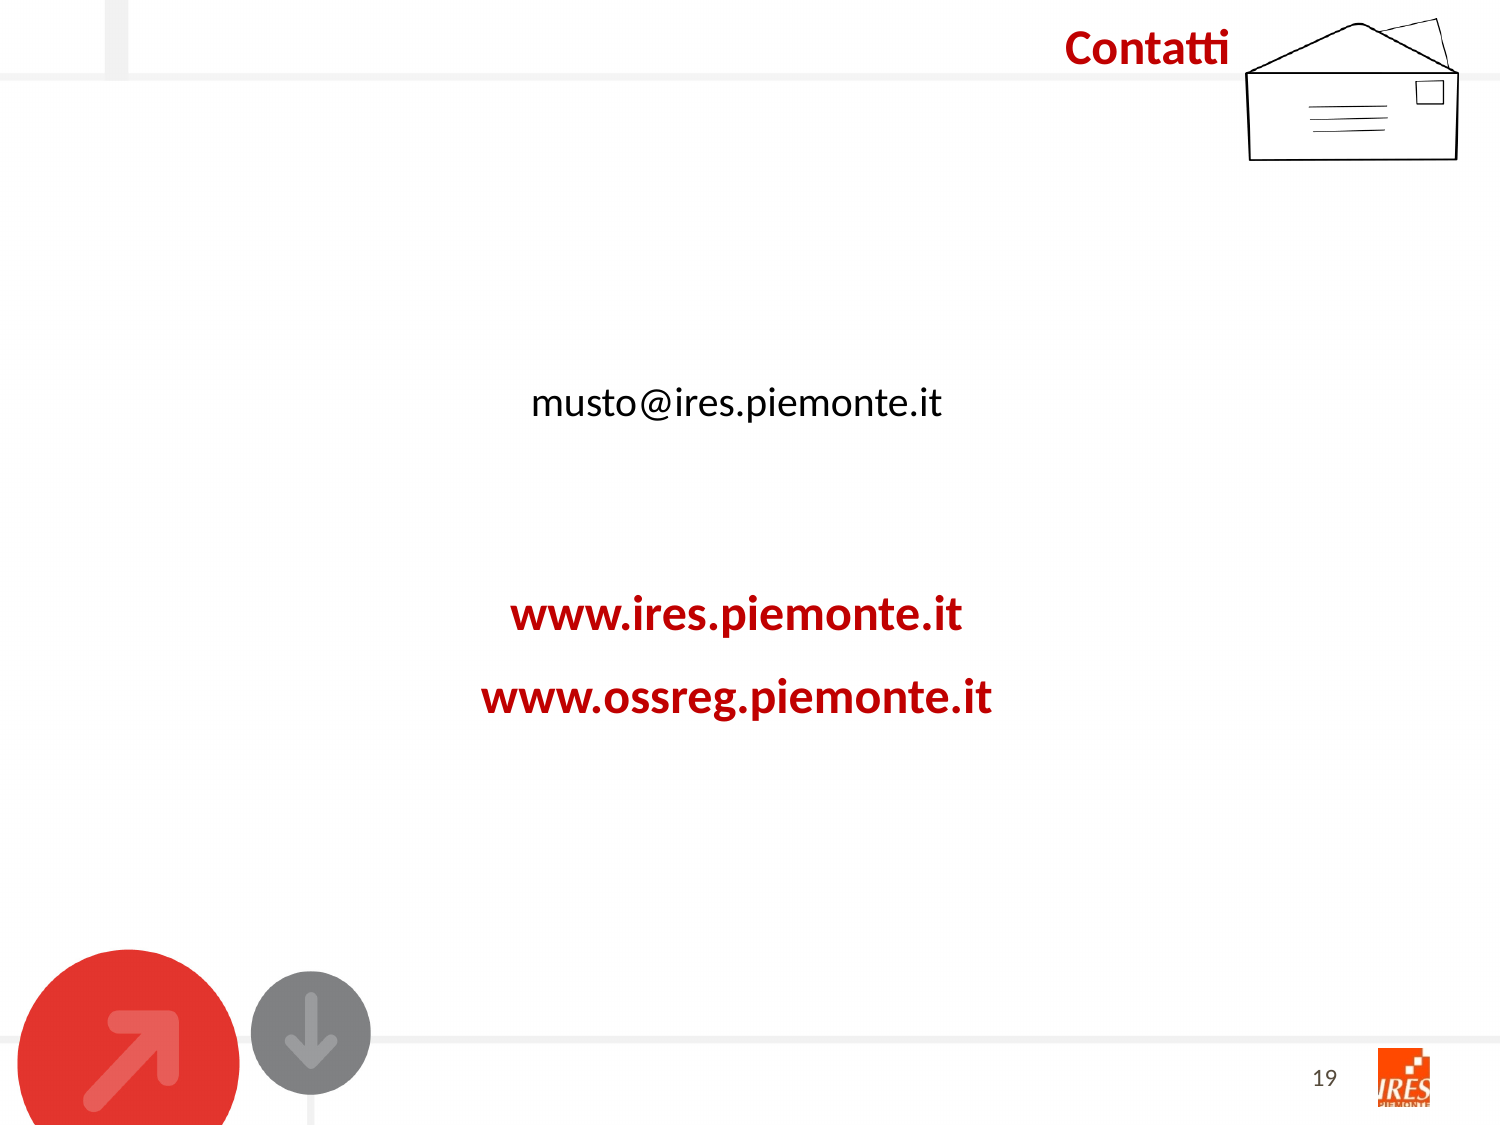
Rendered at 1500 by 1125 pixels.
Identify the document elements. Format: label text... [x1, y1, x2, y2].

text_box <numero> [1002, 1046, 1353, 1107]
text_box musto@ires.piemonte.it [69, 367, 1405, 433]
text_box Contatti [191, 6, 1246, 82]
text_box www.ires.piemonte.it www.ossreg.piemonte.it [132, 549, 1341, 773]
picture [0, 0, 1500, 1125]
